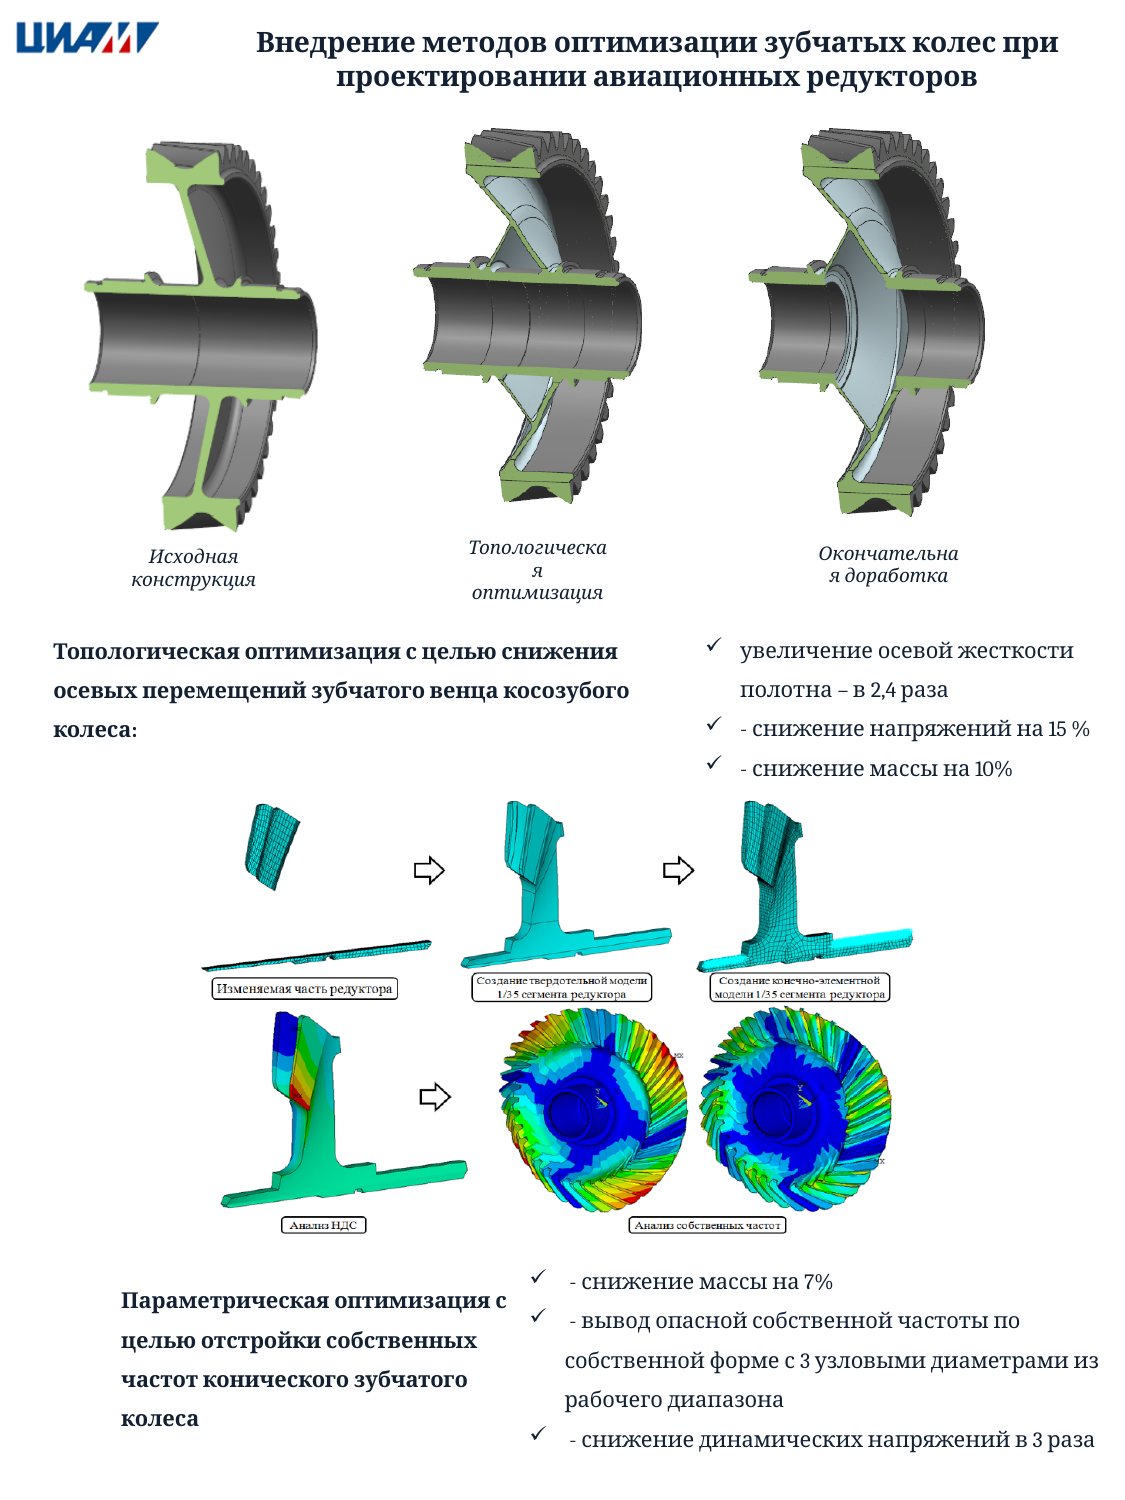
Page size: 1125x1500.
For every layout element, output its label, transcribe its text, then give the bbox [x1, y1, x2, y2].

text_box Внедрение методов оптимизации зубчатых колес при проектировании авиационных редукторов [239, 17, 1076, 100]
picture [193, 781, 916, 1239]
text_box Топологическая оптимизация с целью снижения осевых перемещений зубчатого венца косозубого колеса: [38, 616, 677, 750]
text_box - снижение массы на 7% - вывод опасной собственной частоты по собственной форме с 3 узловыми диаметрами из рабочего диапазона - снижение динамических напряжений в 3 раза [514, 1247, 1125, 1459]
picture [741, 120, 1000, 526]
text_box Исходная конструкция [116, 549, 272, 598]
picture [13, 17, 160, 56]
picture [406, 120, 658, 513]
text_box Параметрическая оптимизация с целью отстройки собственных частот конического зубчатого колеса [106, 1266, 538, 1439]
text_box Топологическая оптимизация [452, 528, 623, 611]
text_box Окончательная доработка [802, 534, 976, 594]
picture [79, 132, 323, 540]
text_box увеличение осевой жесткости полотна – в 2,4 раза - снижение напряжений на 15 % - снижение массы на 10% [690, 615, 1116, 788]
